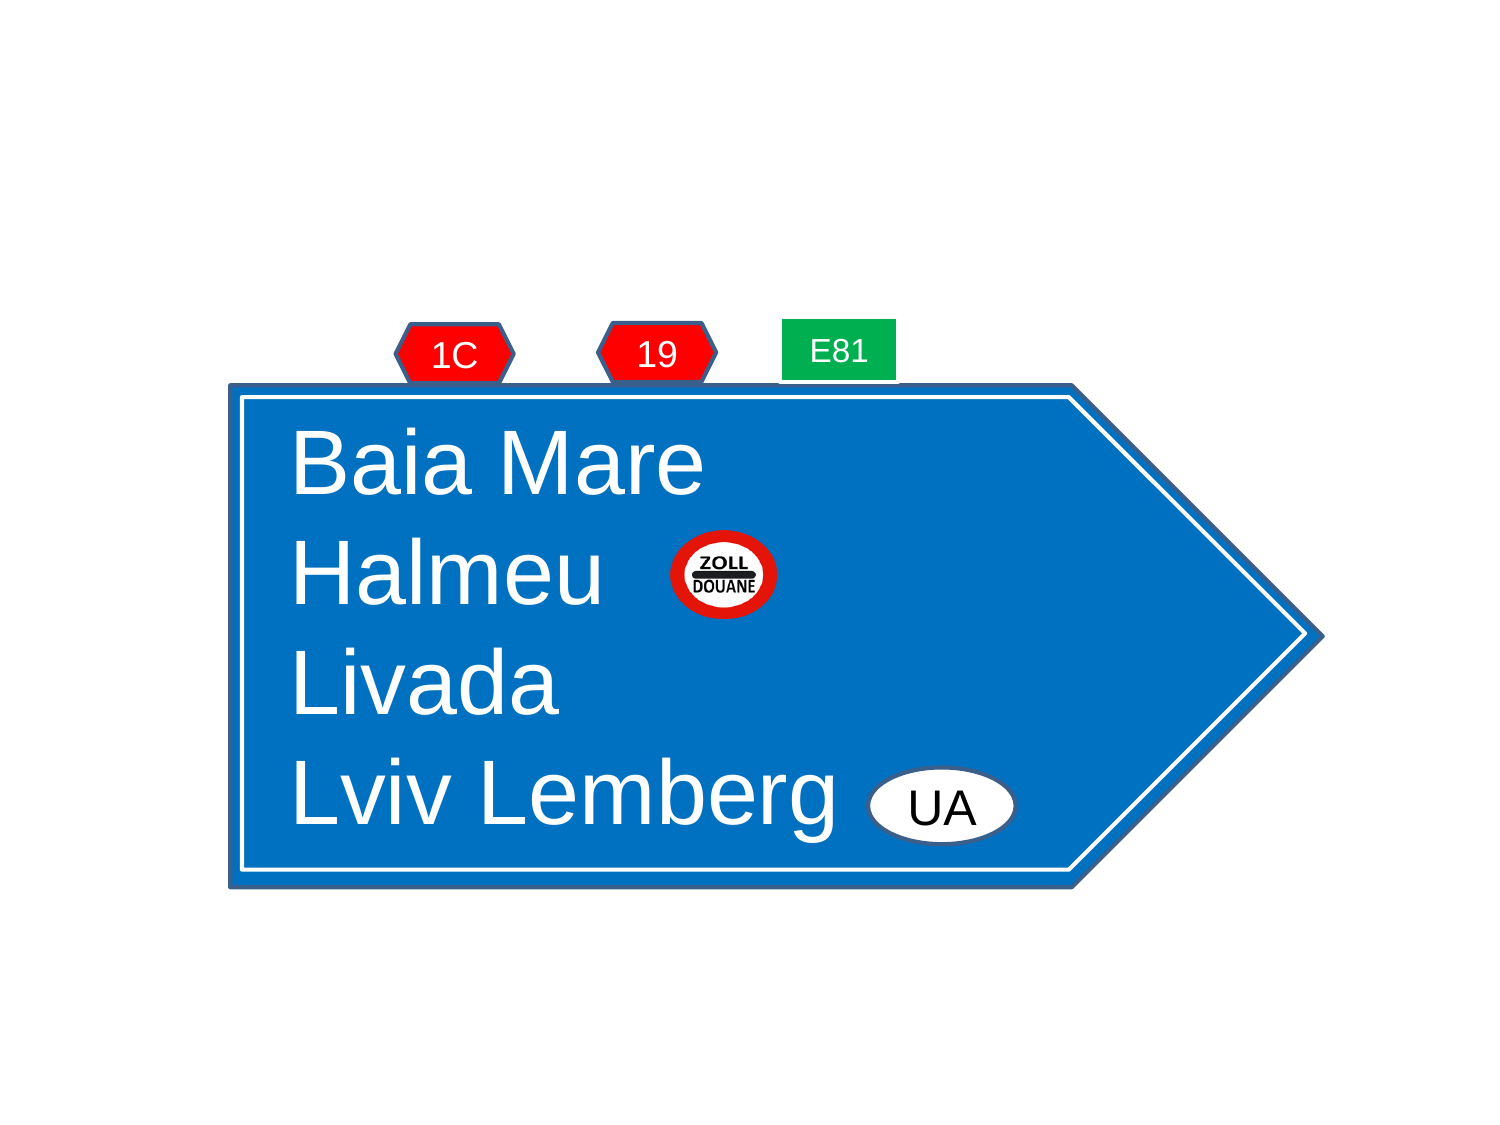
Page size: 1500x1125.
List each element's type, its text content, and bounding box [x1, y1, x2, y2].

picture [669, 529, 777, 620]
text_box 19 [596, 320, 719, 385]
text_box Baia Mare Halmeu Livada Lviv Lemberg [228, 383, 1325, 890]
text_box E81 [778, 315, 900, 384]
text_box 1C [393, 322, 516, 386]
text_box [239, 395, 1308, 872]
